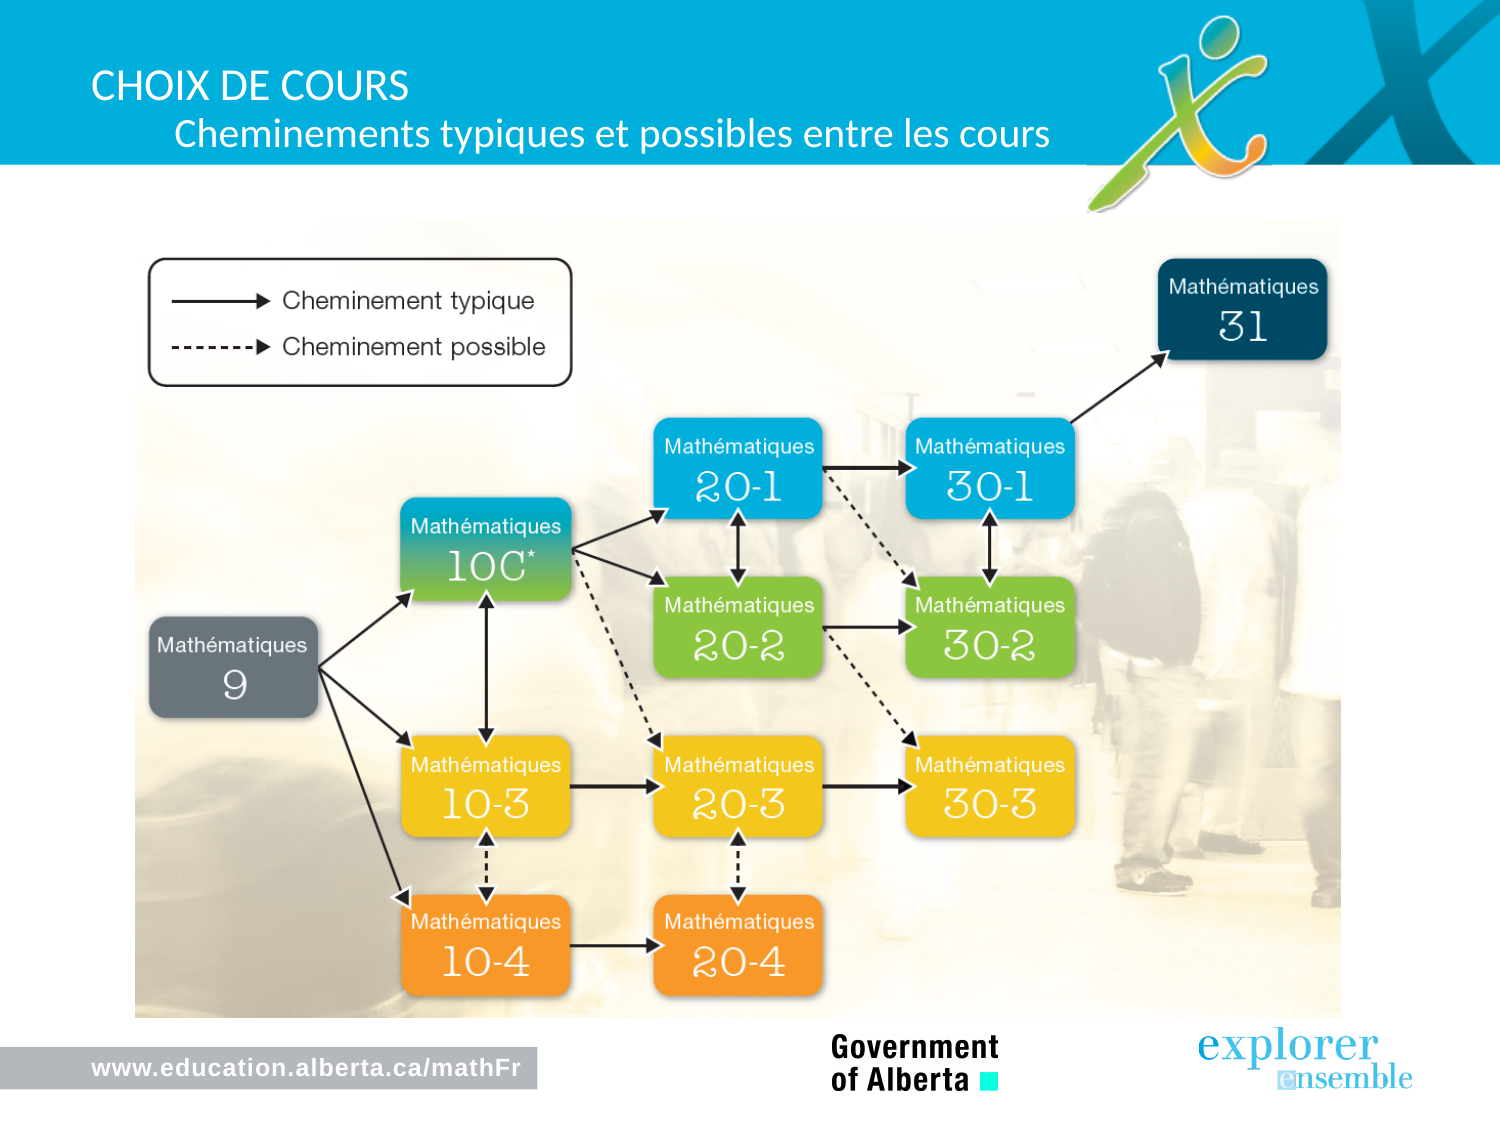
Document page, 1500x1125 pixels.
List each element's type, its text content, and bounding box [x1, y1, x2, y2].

picture [0, 55, 1500, 213]
picture [1198, 1026, 1412, 1090]
picture [832, 1034, 998, 1091]
subtitle Choix de cours [91, 54, 1060, 104]
picture [1199, 16, 1239, 60]
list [135, 219, 1341, 1018]
title Cheminements typiques et possibles entre les cours [159, 106, 1117, 156]
